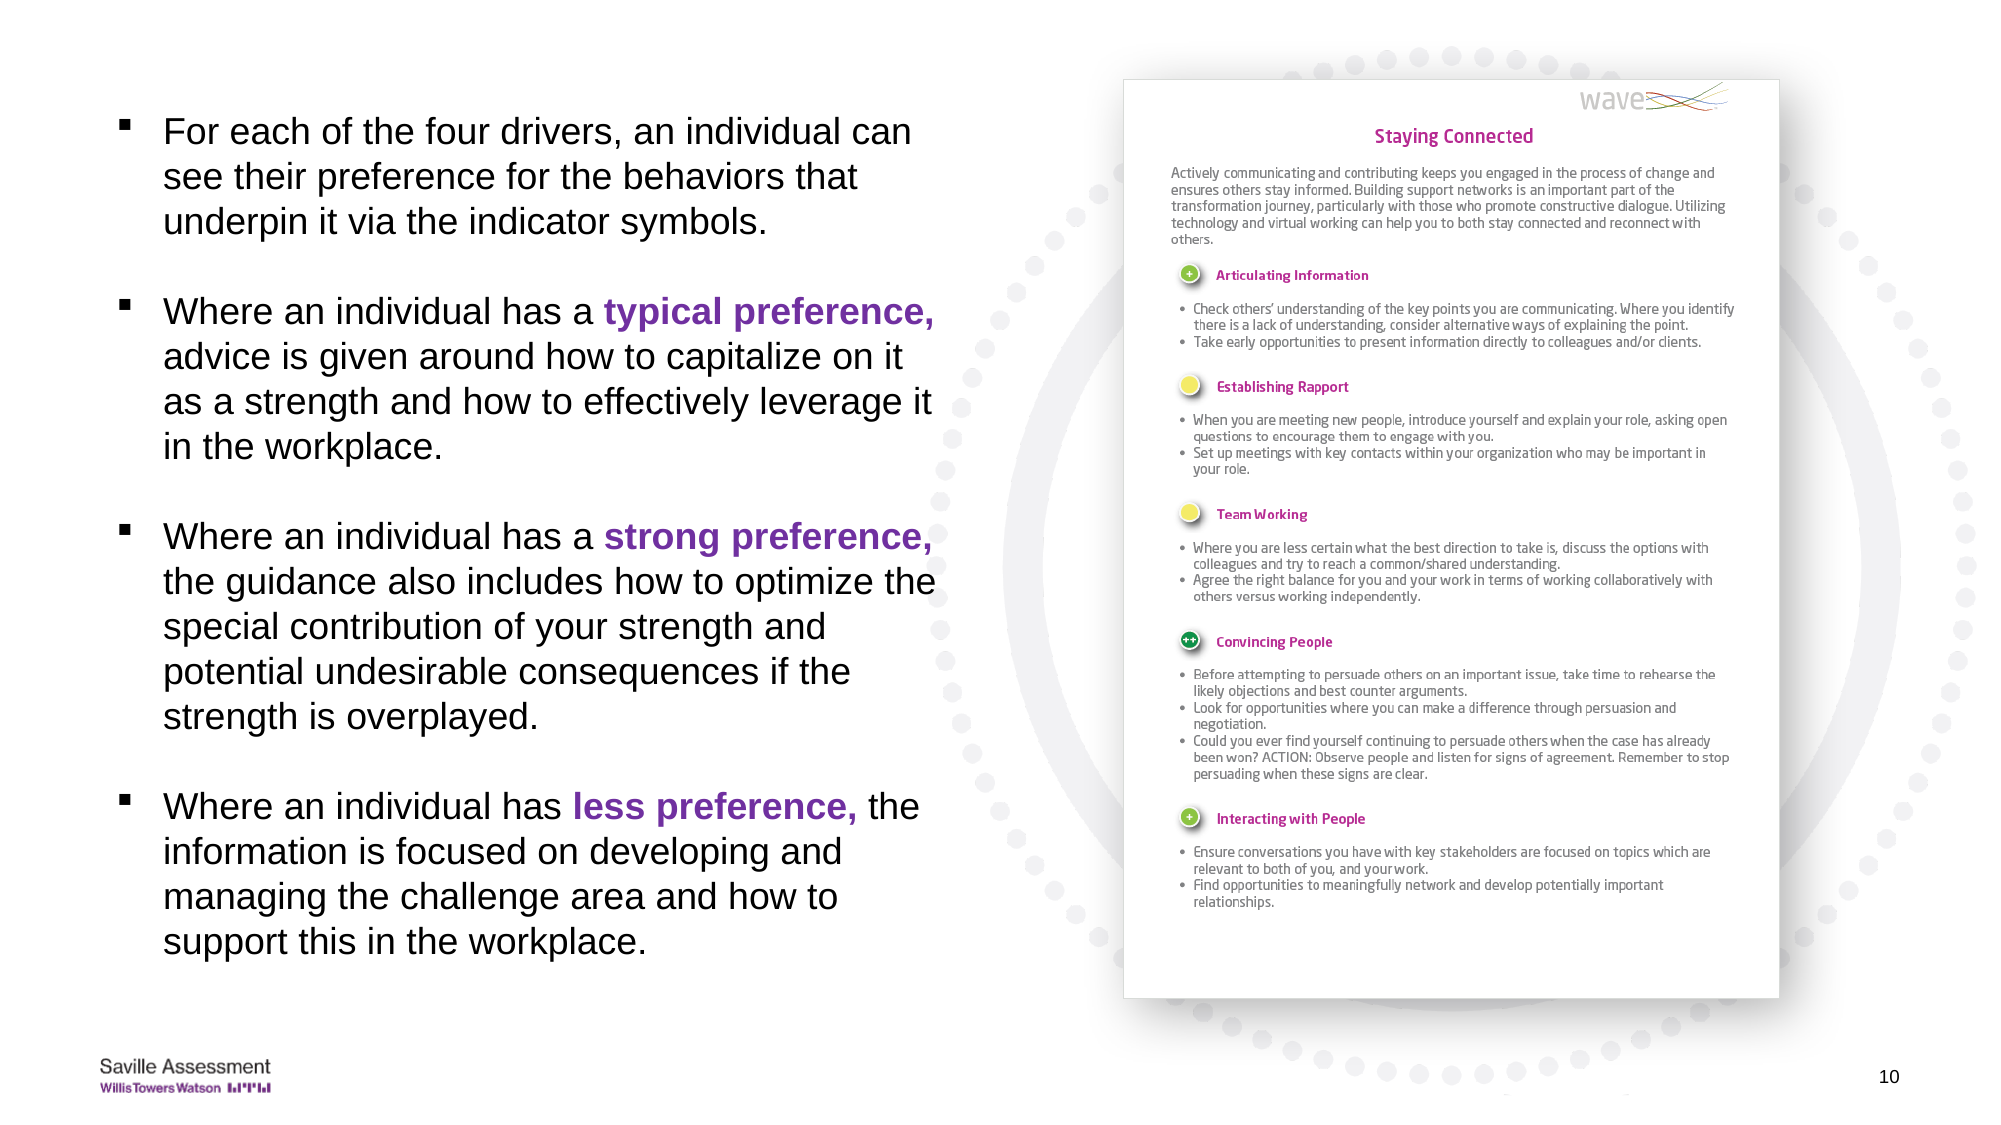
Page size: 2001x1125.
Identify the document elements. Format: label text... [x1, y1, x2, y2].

picture [91, 1049, 280, 1102]
picture [924, 46, 1978, 1125]
text_box For each of the four drivers, an individual can see their preference for the behaviors that underpin it via the indicator symbols. Where an individual has a typical preference, advice is given around how to capitalize on it as a strength and how to effectively leverage it in the workplace. Where an individual has a strong preference, the guidance also includes how to optimize the special contribution of your strength and potential undesirable consequences if the strength is overplayed. Where an individual has less preference, the information is focused on developing and managing the challenge area and how to support this in the workplace. [101, 99, 919, 970]
